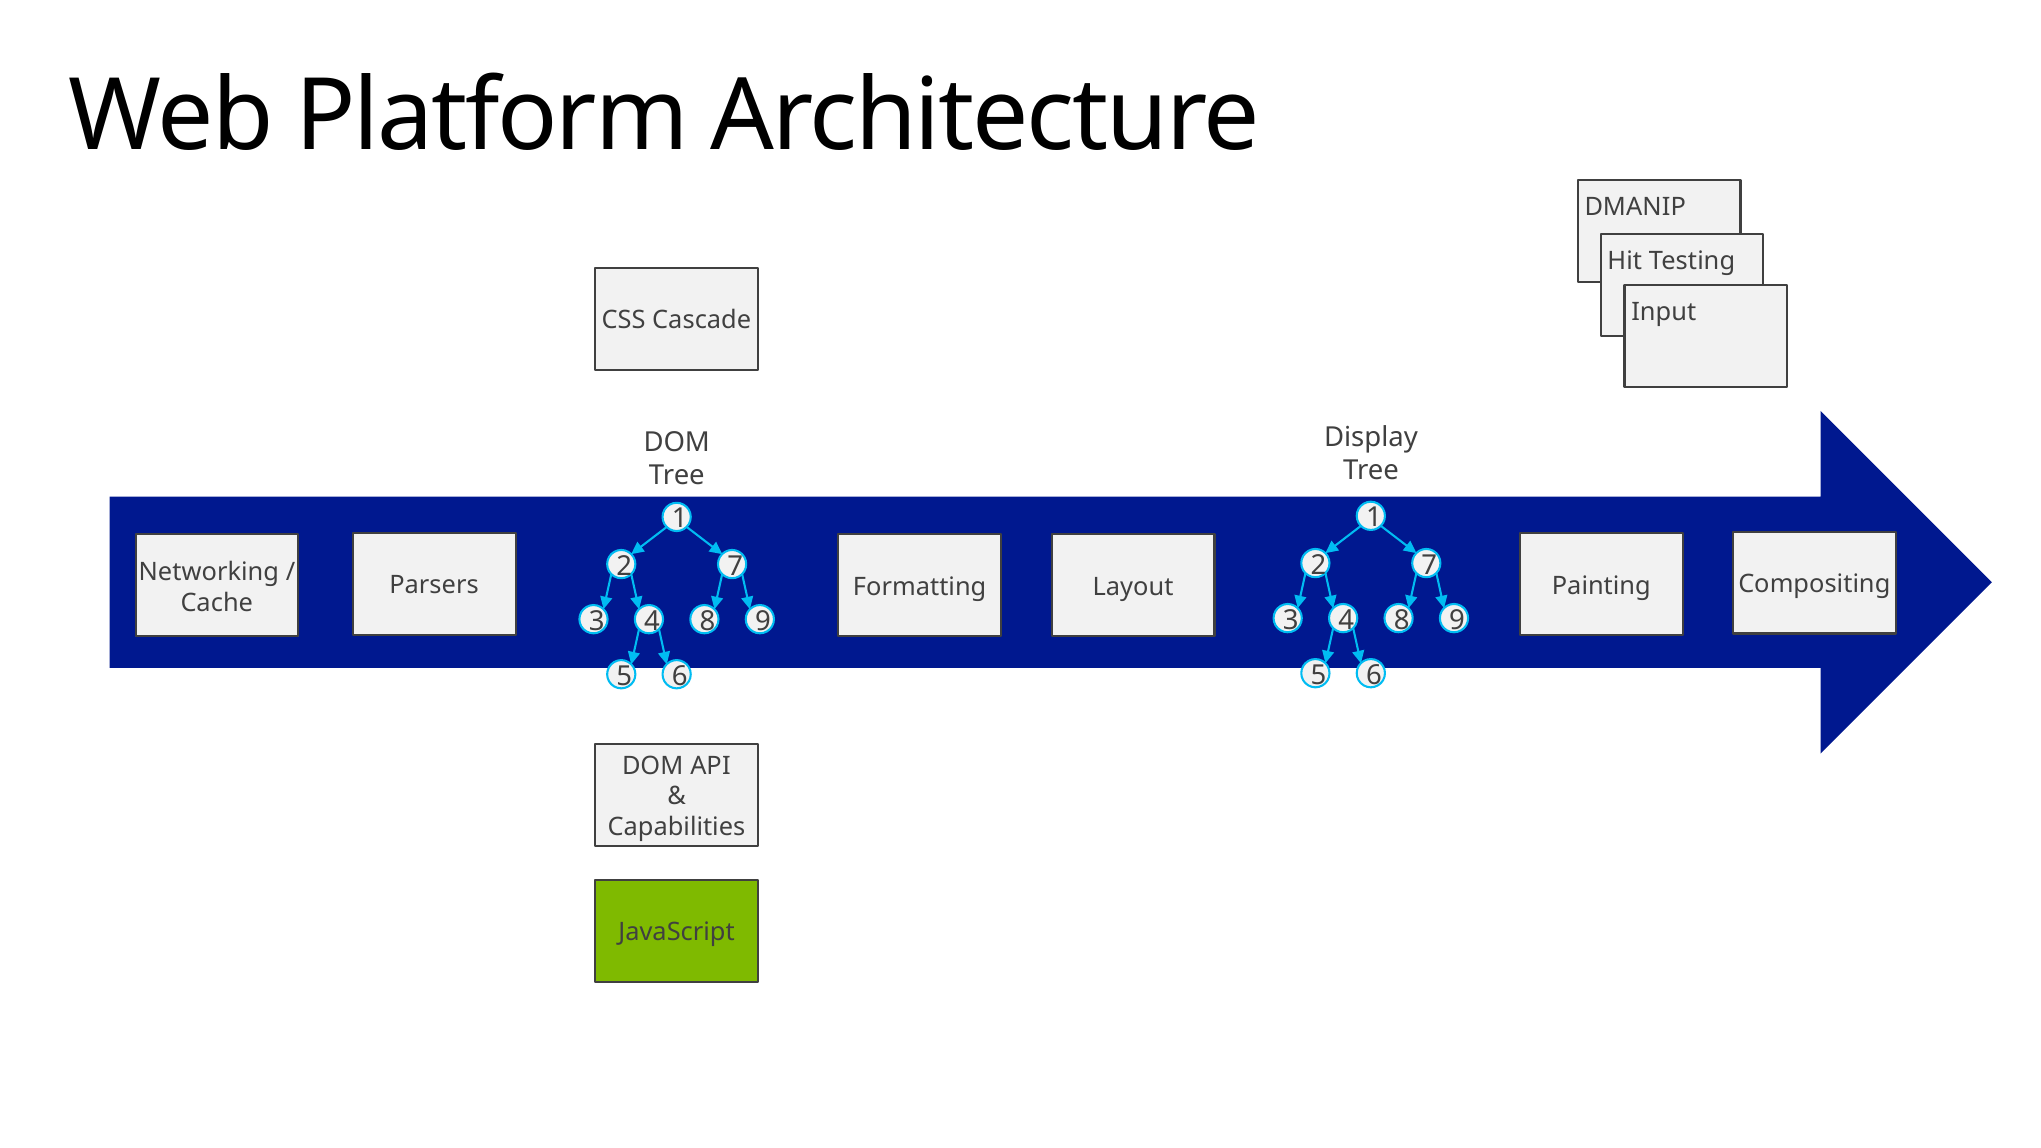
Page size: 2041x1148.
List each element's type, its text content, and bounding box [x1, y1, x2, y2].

text_box Parsers [352, 532, 516, 636]
text_box DOM API & Capabilities [594, 743, 759, 846]
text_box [1273, 410, 1469, 688]
text_box [775, 495, 1273, 669]
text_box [579, 416, 775, 689]
text_box Painting [1519, 532, 1684, 636]
text_box Compositing [1732, 531, 1897, 634]
text_box Input [1624, 284, 1788, 388]
text_box JavaScript [594, 879, 759, 983]
text_box Hit Testing [1600, 233, 1764, 337]
title Web Platform Architecture [45, 48, 1996, 199]
text_box CSS Cascade [594, 267, 759, 371]
text_box Layout [1051, 533, 1215, 637]
text_box DMANIP [1577, 179, 1741, 283]
text_box [108, 495, 579, 669]
text_box Networking / Cache [135, 534, 299, 637]
text_box [1469, 410, 1993, 755]
text_box Formatting [838, 533, 1002, 637]
